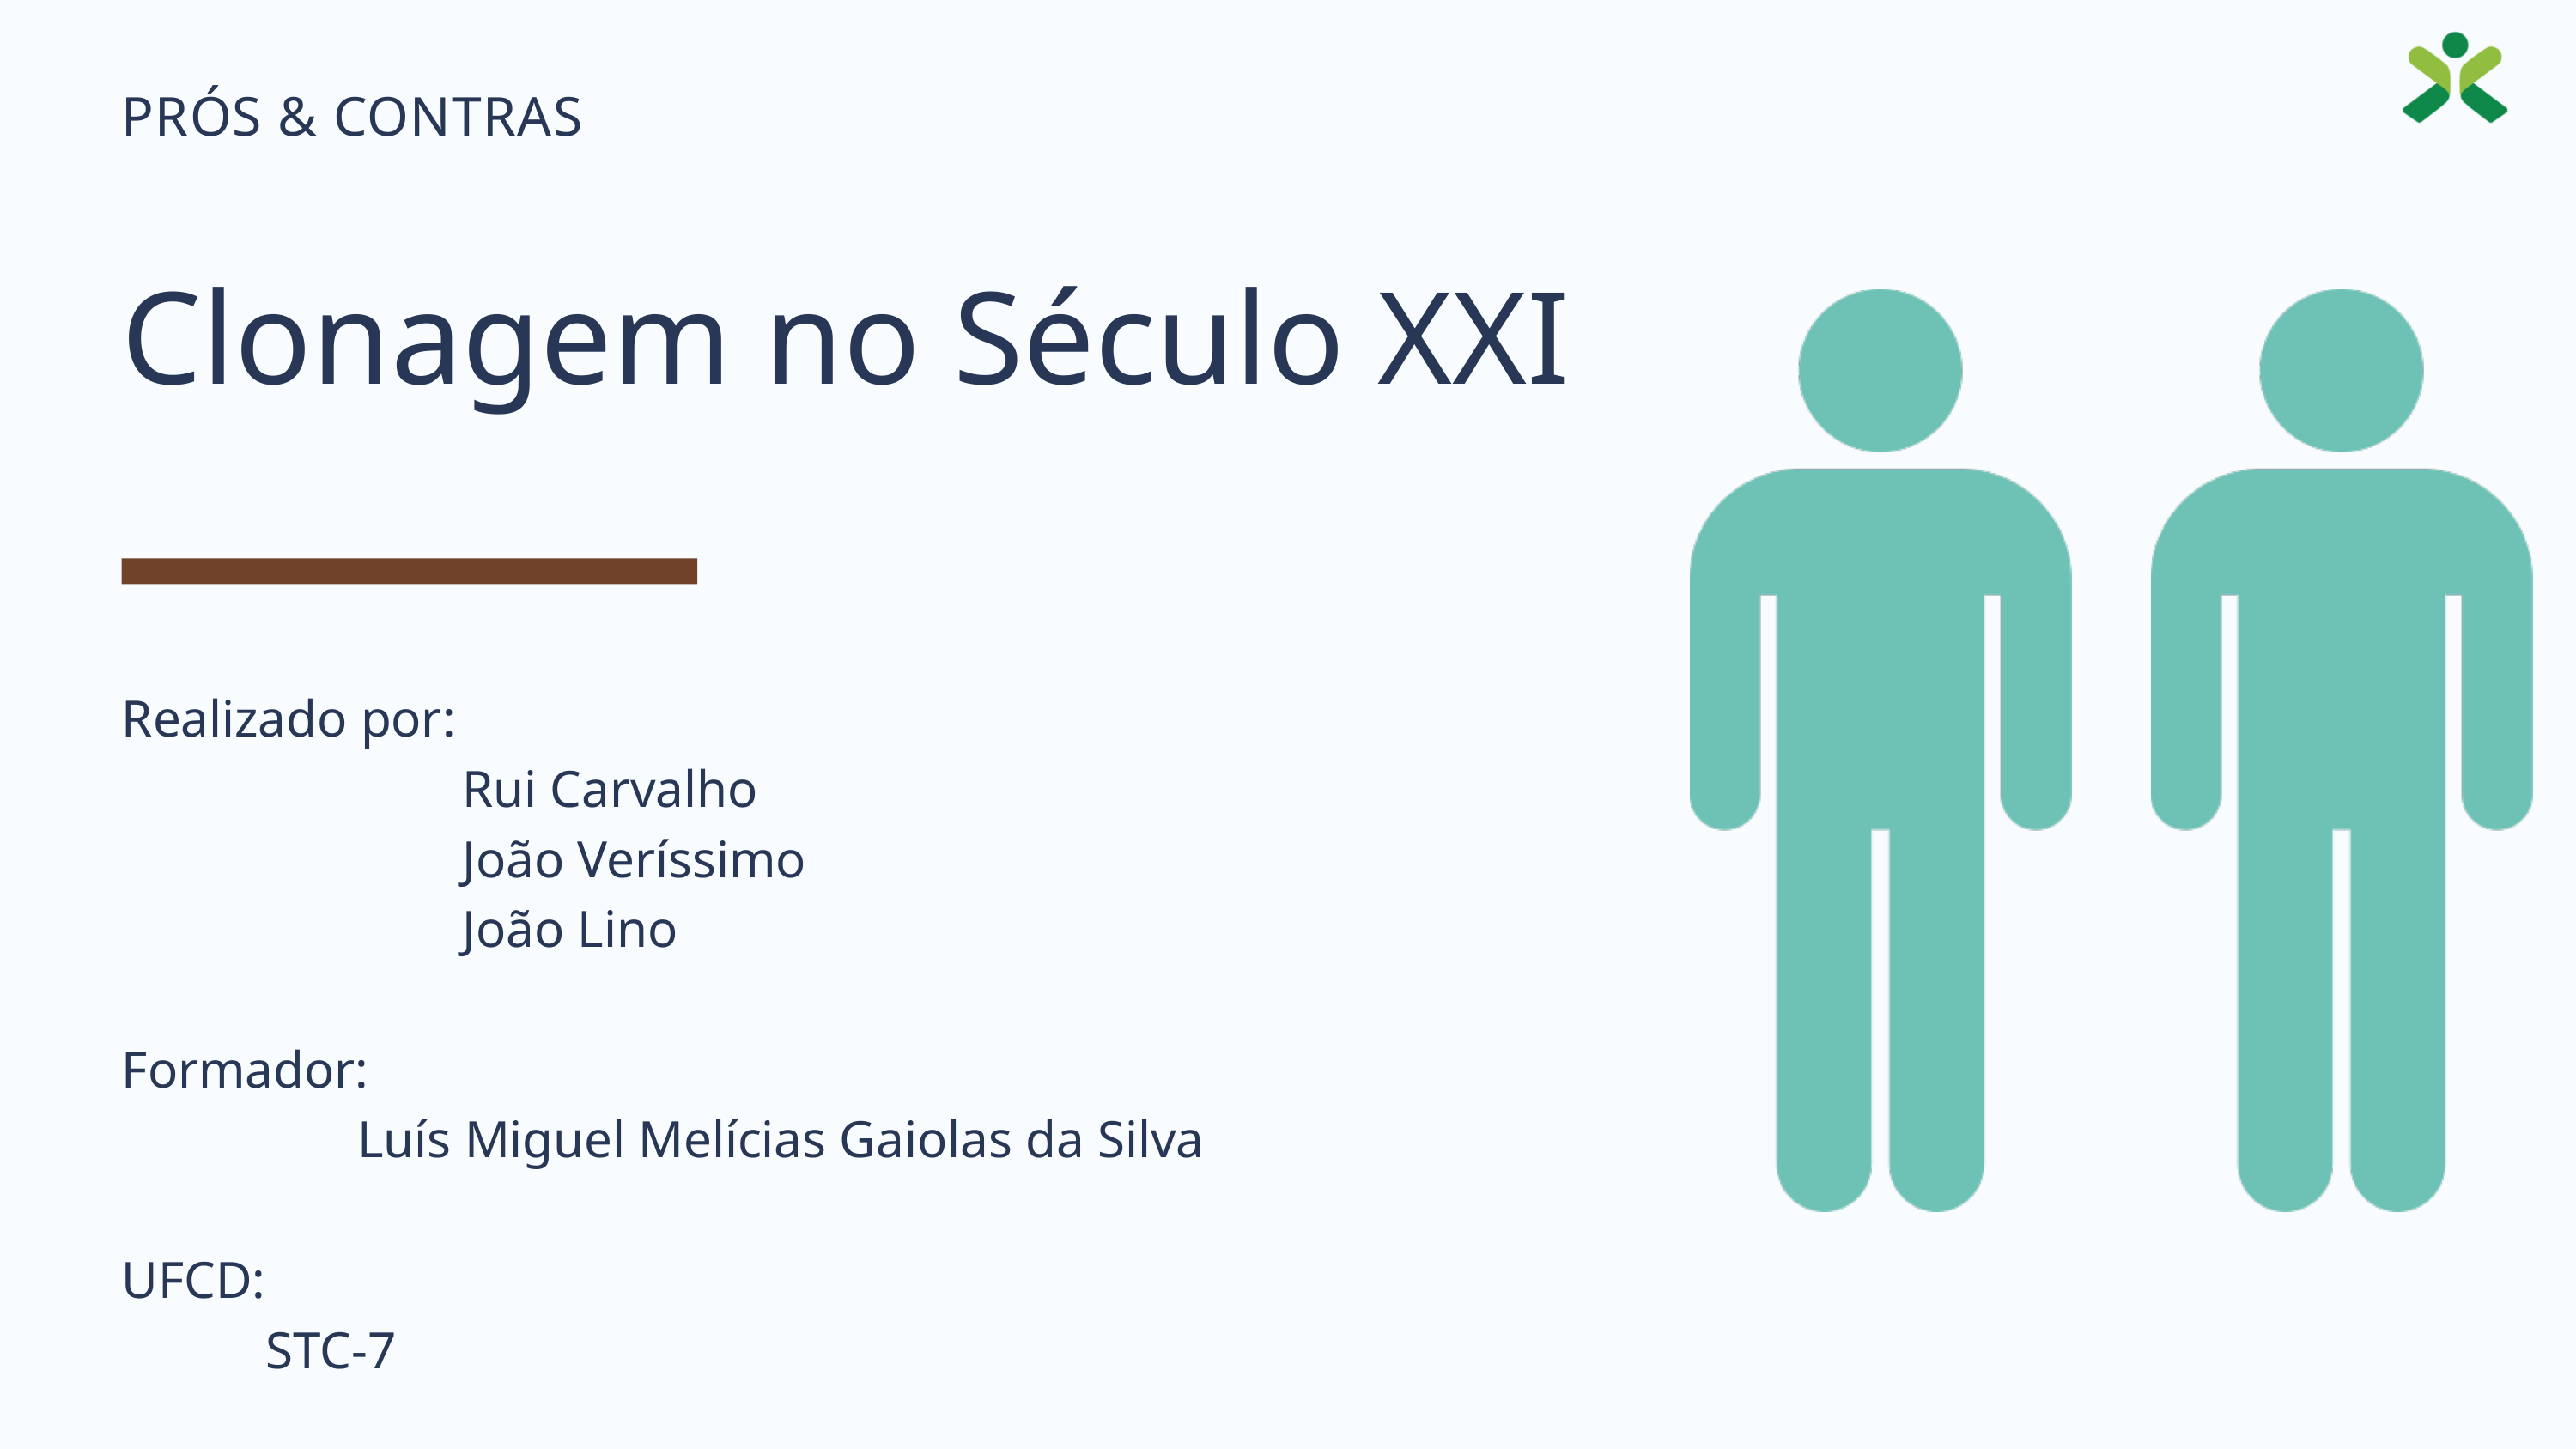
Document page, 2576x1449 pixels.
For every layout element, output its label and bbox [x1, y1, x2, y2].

picture [2150, 289, 2533, 1213]
picture [2377, 0, 2533, 155]
picture [1690, 289, 2072, 1213]
text_box [121, 77, 1691, 1372]
